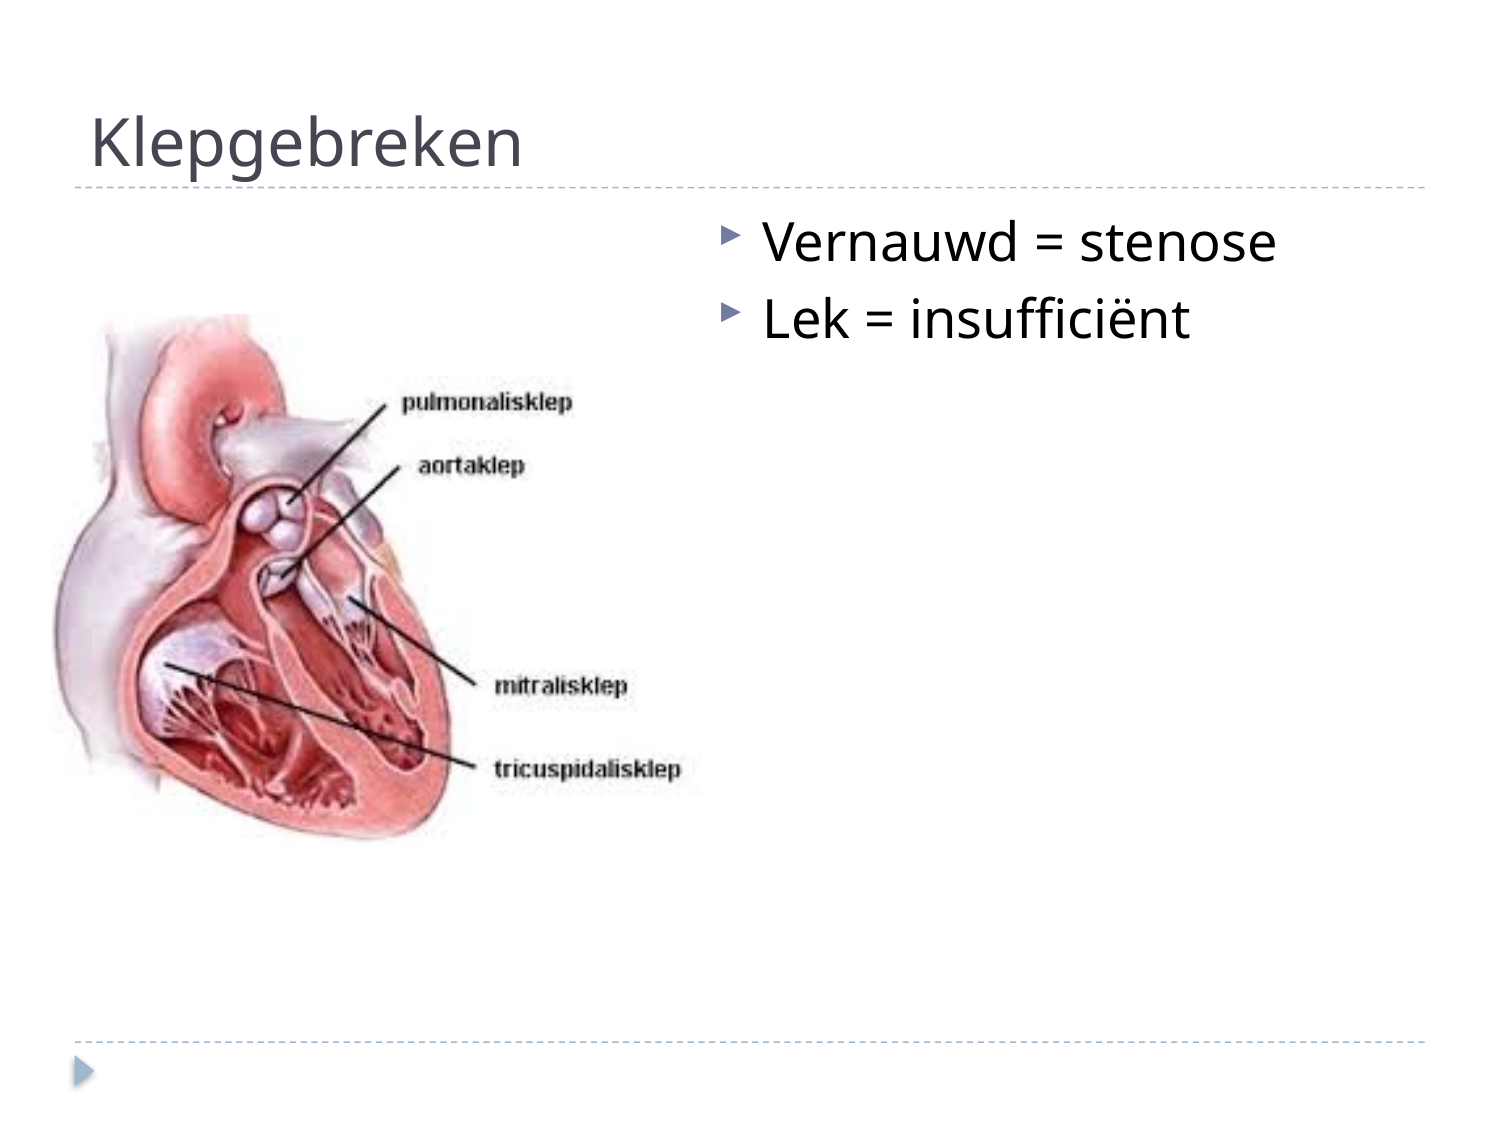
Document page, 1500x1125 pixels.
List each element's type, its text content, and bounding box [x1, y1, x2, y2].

list Vernauwd = stenose Lek = insufficiënt [702, 199, 1471, 1010]
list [51, 314, 702, 847]
title Klepgebreken [75, 37, 1425, 188]
